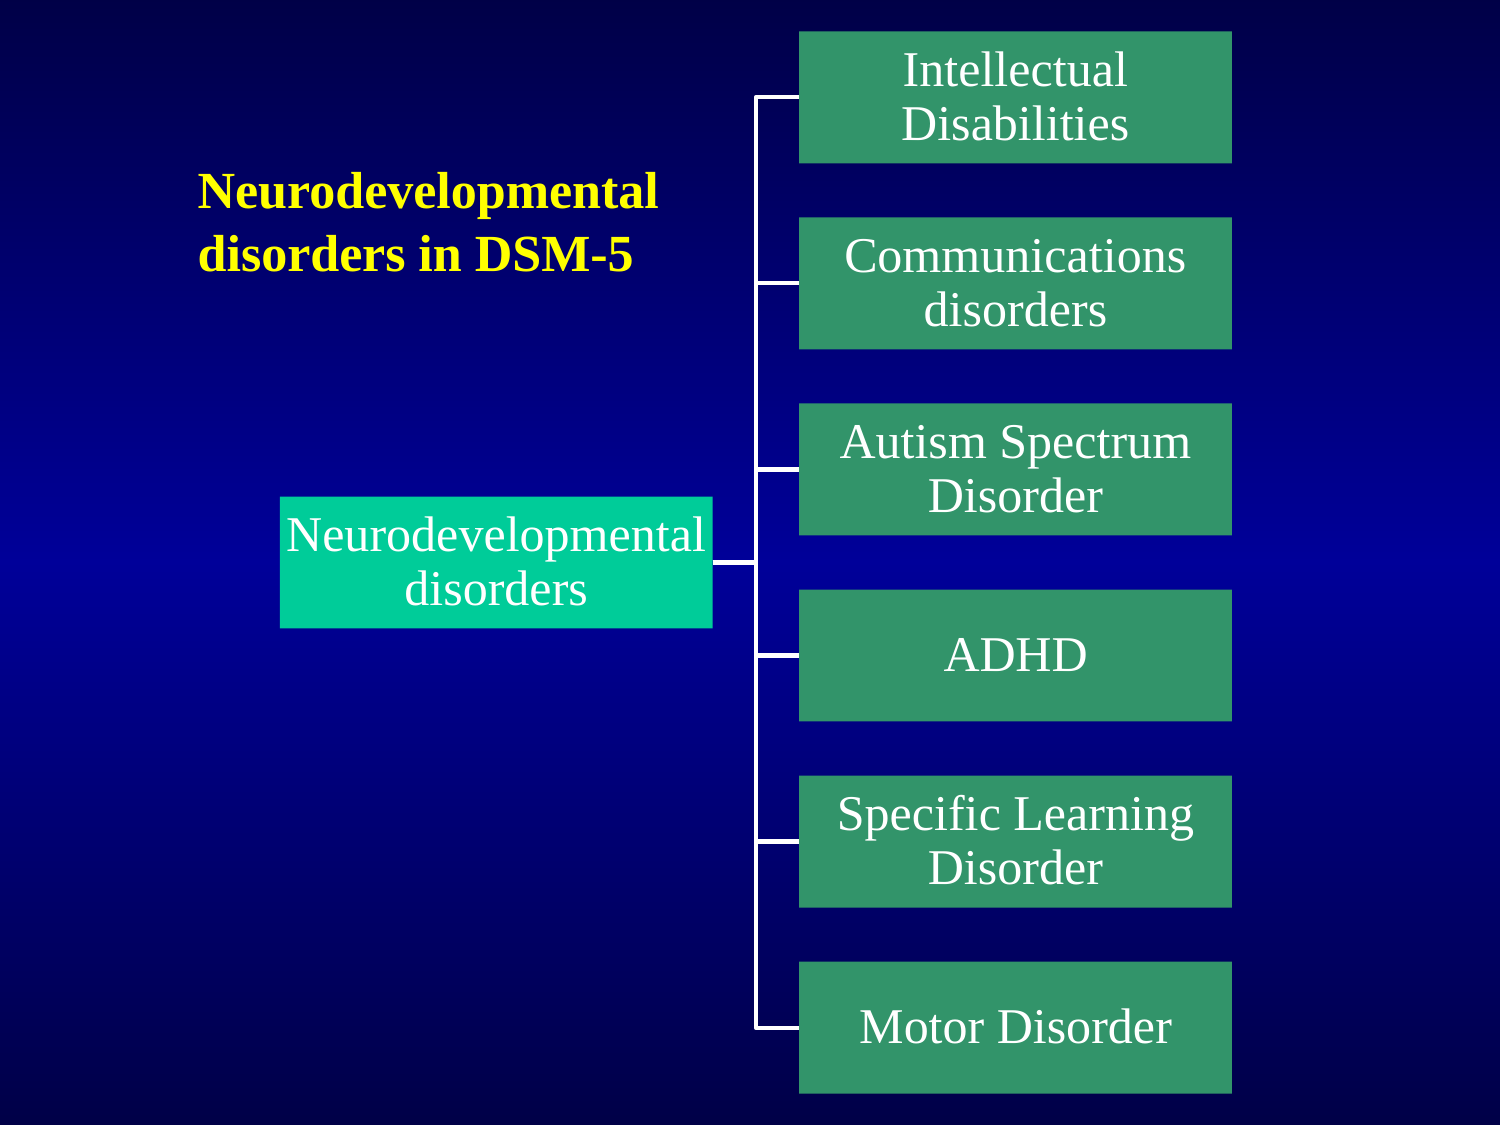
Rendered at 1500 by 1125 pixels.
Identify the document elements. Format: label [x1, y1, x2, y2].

list [41, 30, 1471, 1095]
